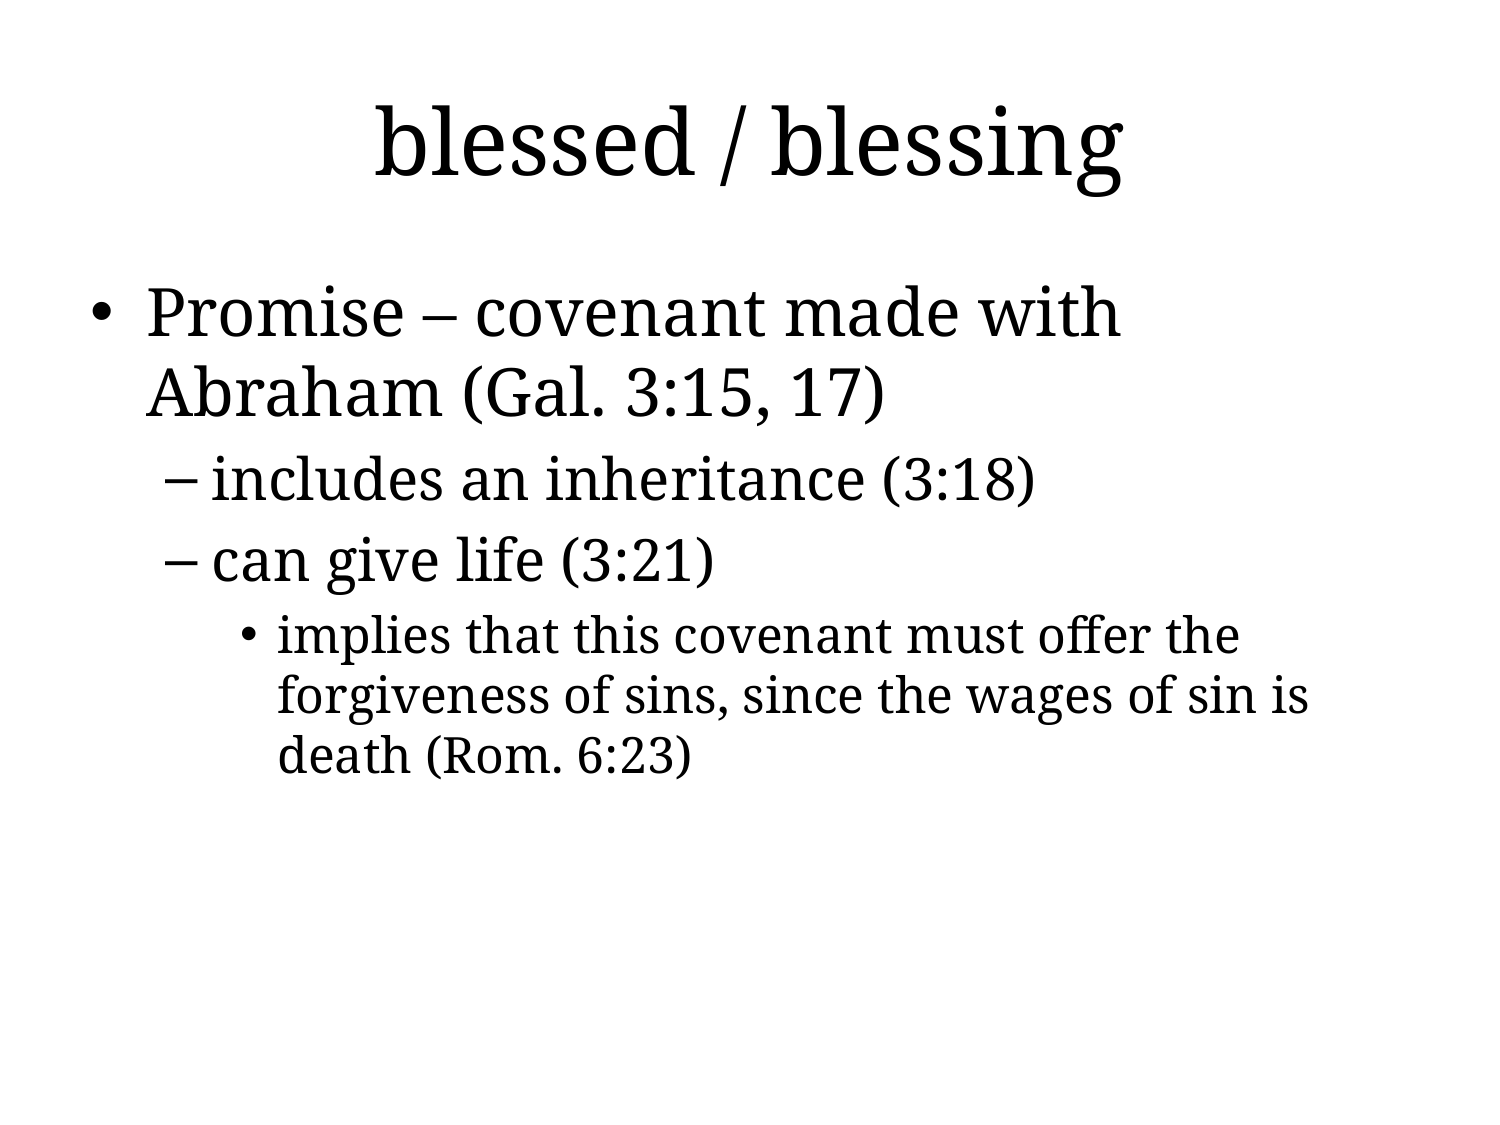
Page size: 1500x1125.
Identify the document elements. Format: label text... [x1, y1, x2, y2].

title blessed / blessing [75, 45, 1425, 233]
list Promise – covenant made with Abraham (Gal. 3:15, 17) includes an inheritance (3:18) can give life (3:21) implies that this covenant must offer the forgiveness of sins, since the wages of sin is death (Rom. 6:23) [75, 262, 1425, 1005]
